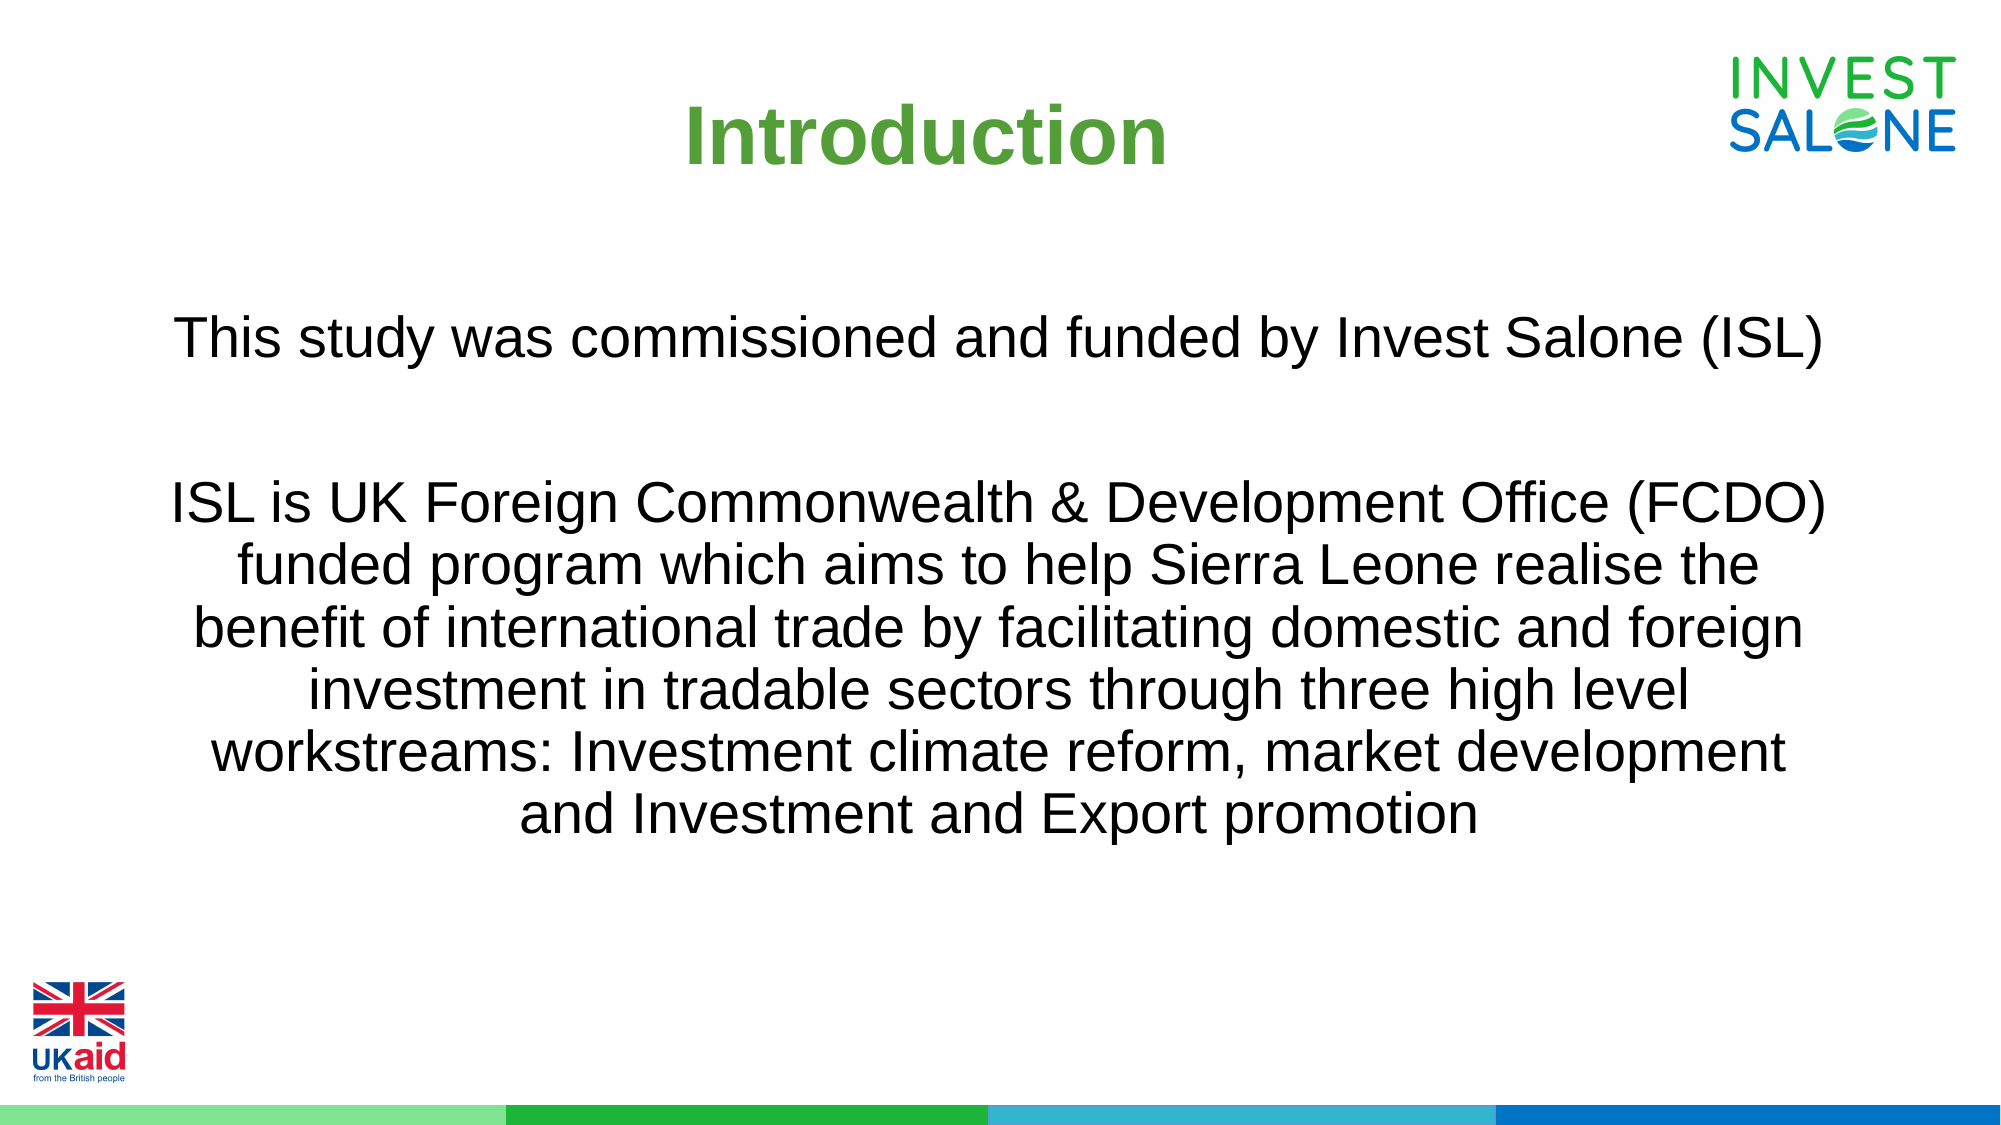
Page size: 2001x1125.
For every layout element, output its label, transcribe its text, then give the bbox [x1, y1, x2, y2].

title Introduction [176, 42, 1677, 191]
subtitle This study was commissioned and funded by Invest Salone (ISL) ISL is UK Foreign Commonwealth & Development Office (FCDO) funded program which aims to help Sierra Leone realise the benefit of international trade by facilitating domestic and foreign investment in tradable sectors through three high level workstreams: Investment climate reform, market development and Investment and Export promotion [141, 299, 1858, 858]
picture [1730, 56, 1956, 152]
picture [33, 982, 125, 1083]
